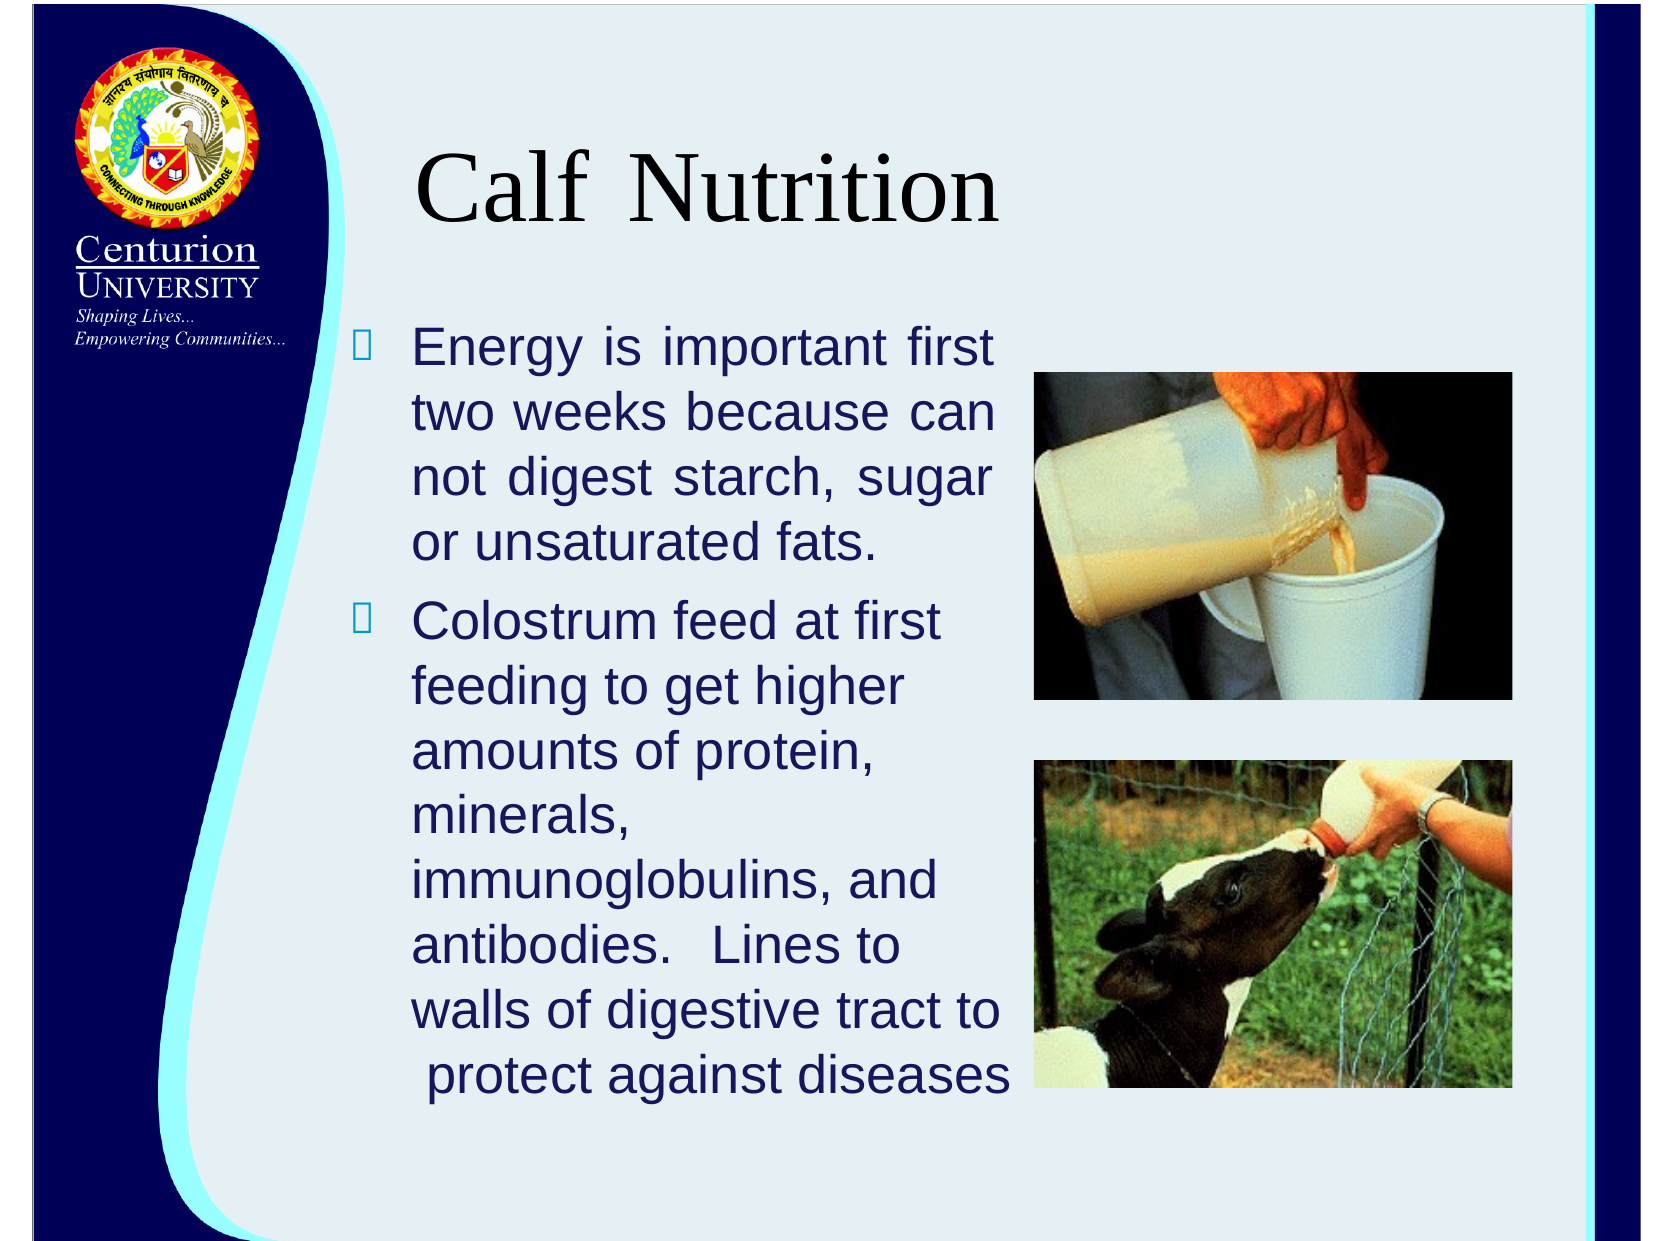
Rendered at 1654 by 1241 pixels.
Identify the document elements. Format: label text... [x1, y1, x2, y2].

picture [32, 4, 1641, 1241]
text_box [1033, 372, 1513, 700]
title Calf Nutrition [396, 122, 1017, 250]
text_box Energy is important first two weeks because can not digest starch, sugar or unsaturated fats. Colostrum feed at first feeding to get higher amounts of protein, minerals, immunoglobulins, and antibodies. Lines to walls of digestive tract to protect against diseases [345, 309, 1016, 1105]
text_box [1033, 760, 1513, 1088]
